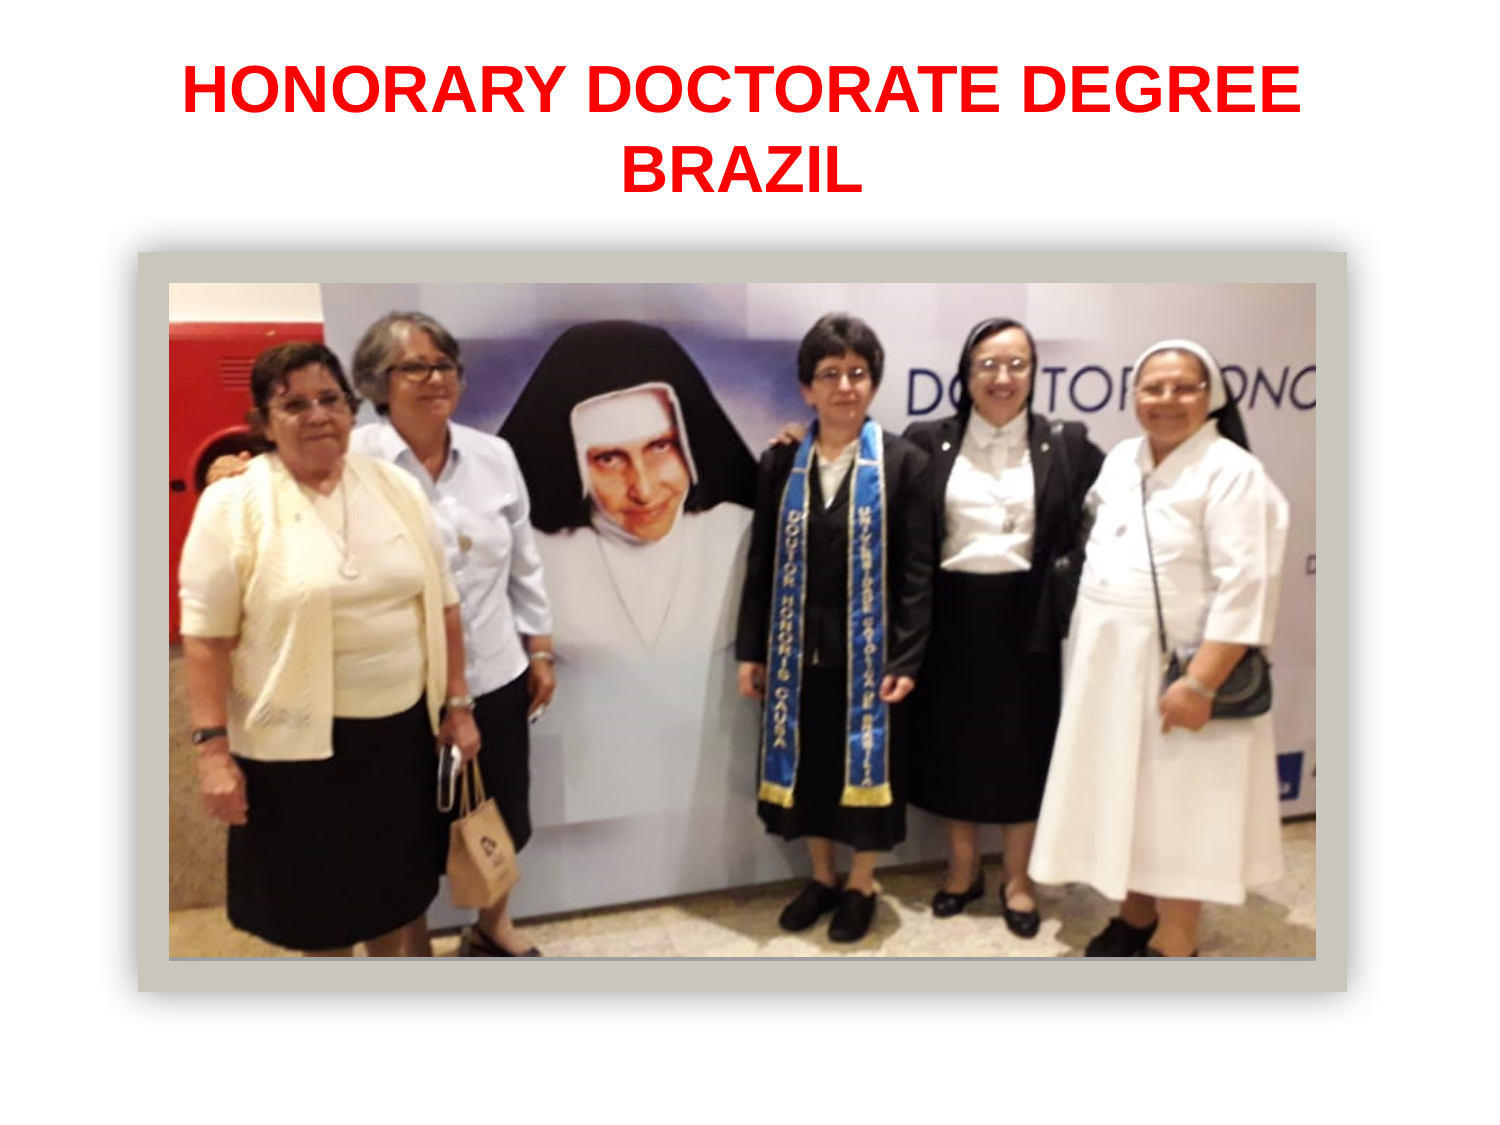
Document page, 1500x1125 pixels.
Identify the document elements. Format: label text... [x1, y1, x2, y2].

picture [168, 283, 1317, 962]
text_box HONORARY DOCTORATE DEGREE BRAZIL [166, 38, 1319, 213]
